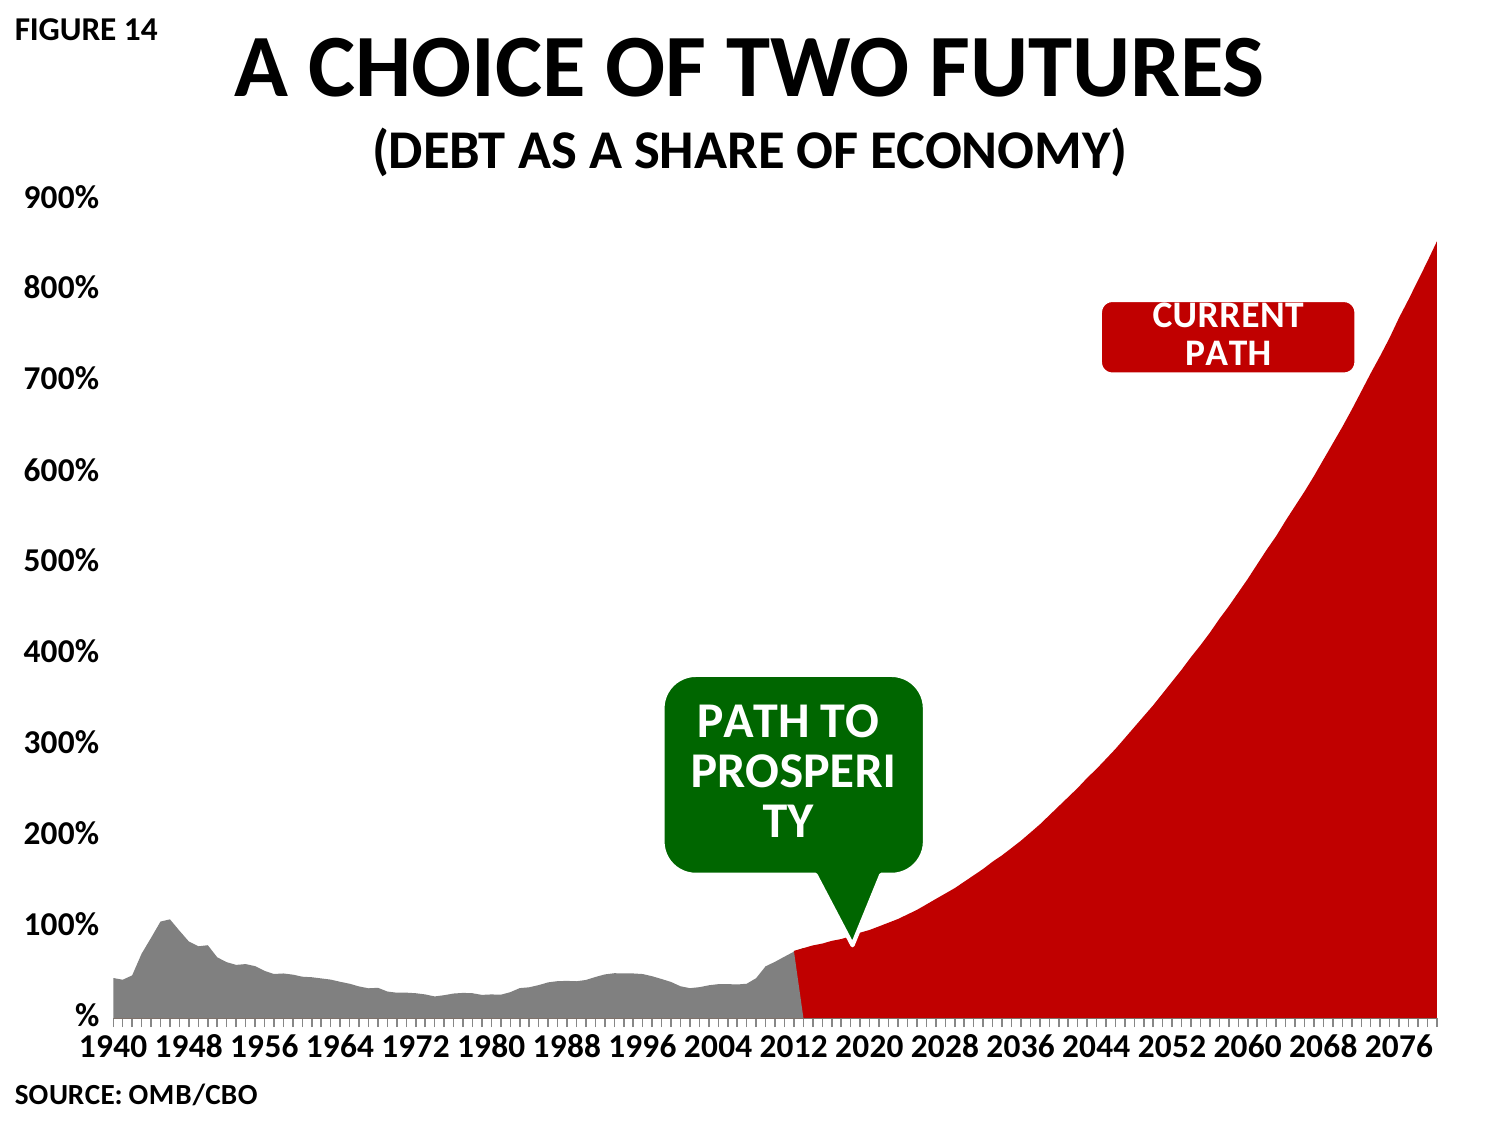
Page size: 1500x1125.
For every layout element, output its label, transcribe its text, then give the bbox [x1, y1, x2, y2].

title A Choice of Two Futures (Debt as a Share of Economy) [0, 0, 1500, 162]
chart [0, 162, 1500, 1125]
text_box Figure 14 [0, 0, 213, 55]
